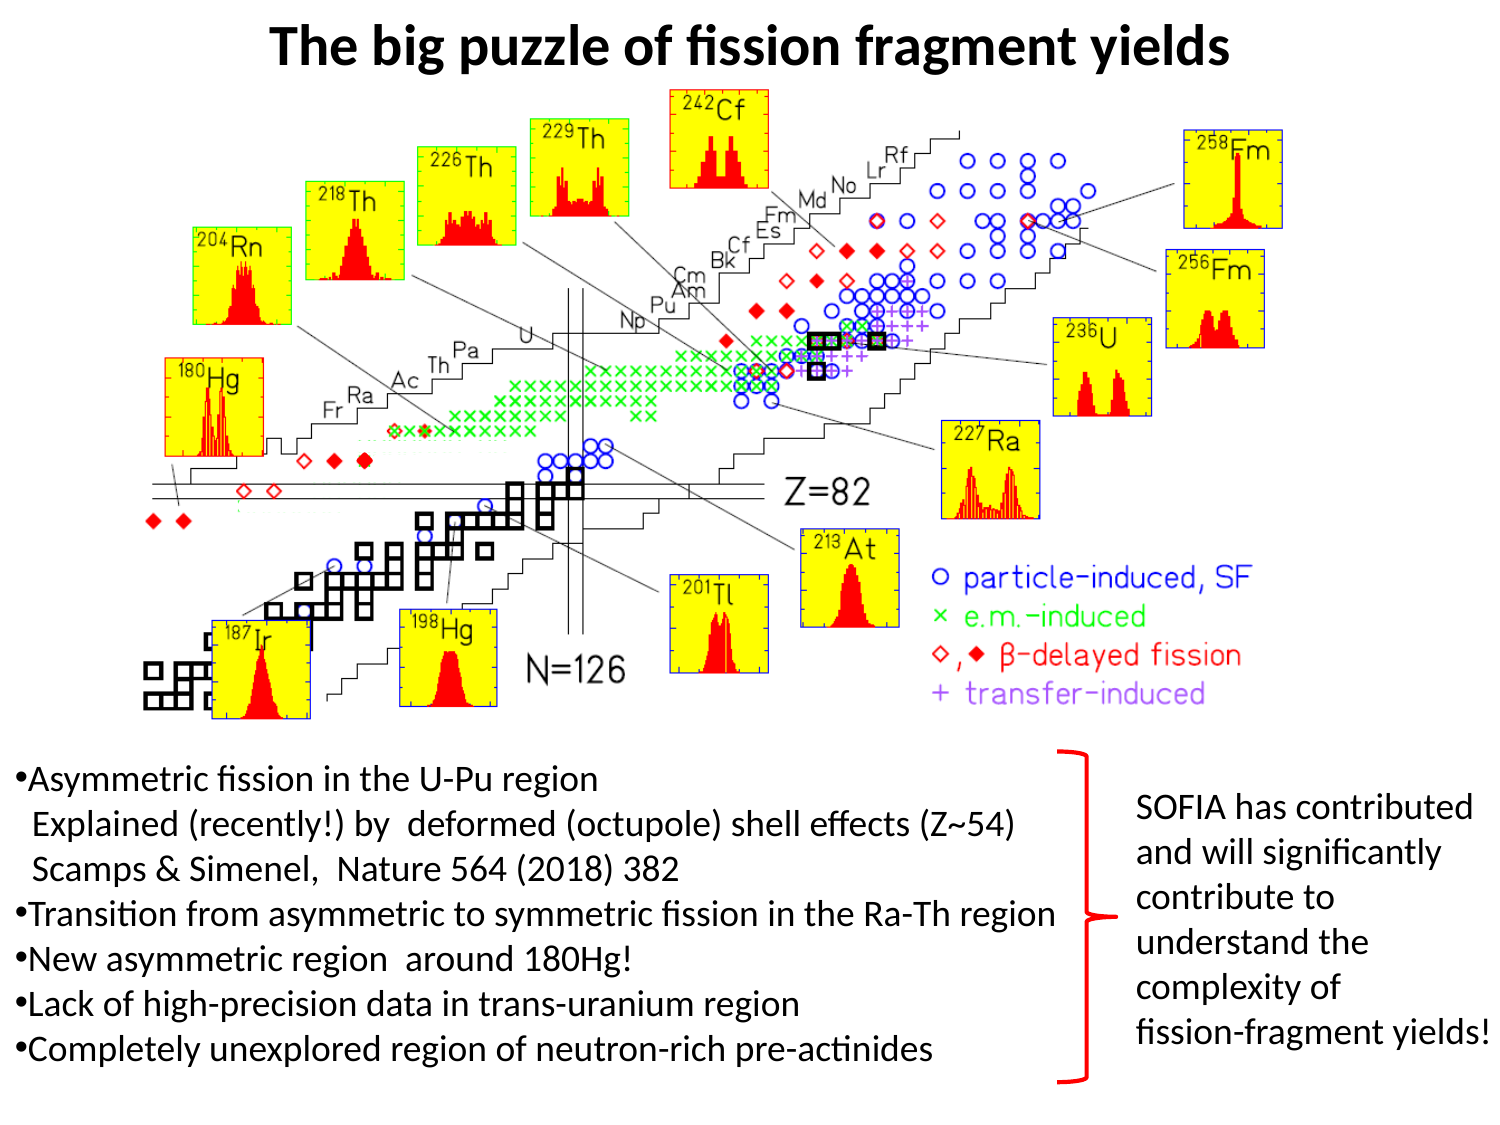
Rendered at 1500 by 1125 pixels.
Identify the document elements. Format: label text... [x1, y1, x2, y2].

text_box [135, 77, 1292, 729]
text_box Asymmetric fission in the U-Pu region Explained (recently!) by deformed (octupole) shell effects (Z~54) Scamps & Simenel, Nature 564 (2018) 382 Transition from asymmetric to symmetric fission in the Ra-Th region New asymmetric region around 180Hg! Lack of high-precision data in trans-uranium region Completely unexplored region of neutron-rich pre-actinides [0, 746, 1353, 1121]
text_box SOFIA has contributed and will significantly contribute to understand the complexity of fission-fragment yields! [1121, 775, 1500, 1060]
text_box The big puzzle of fission fragment yields [0, 0, 1500, 85]
text_box [1057, 750, 1117, 1083]
